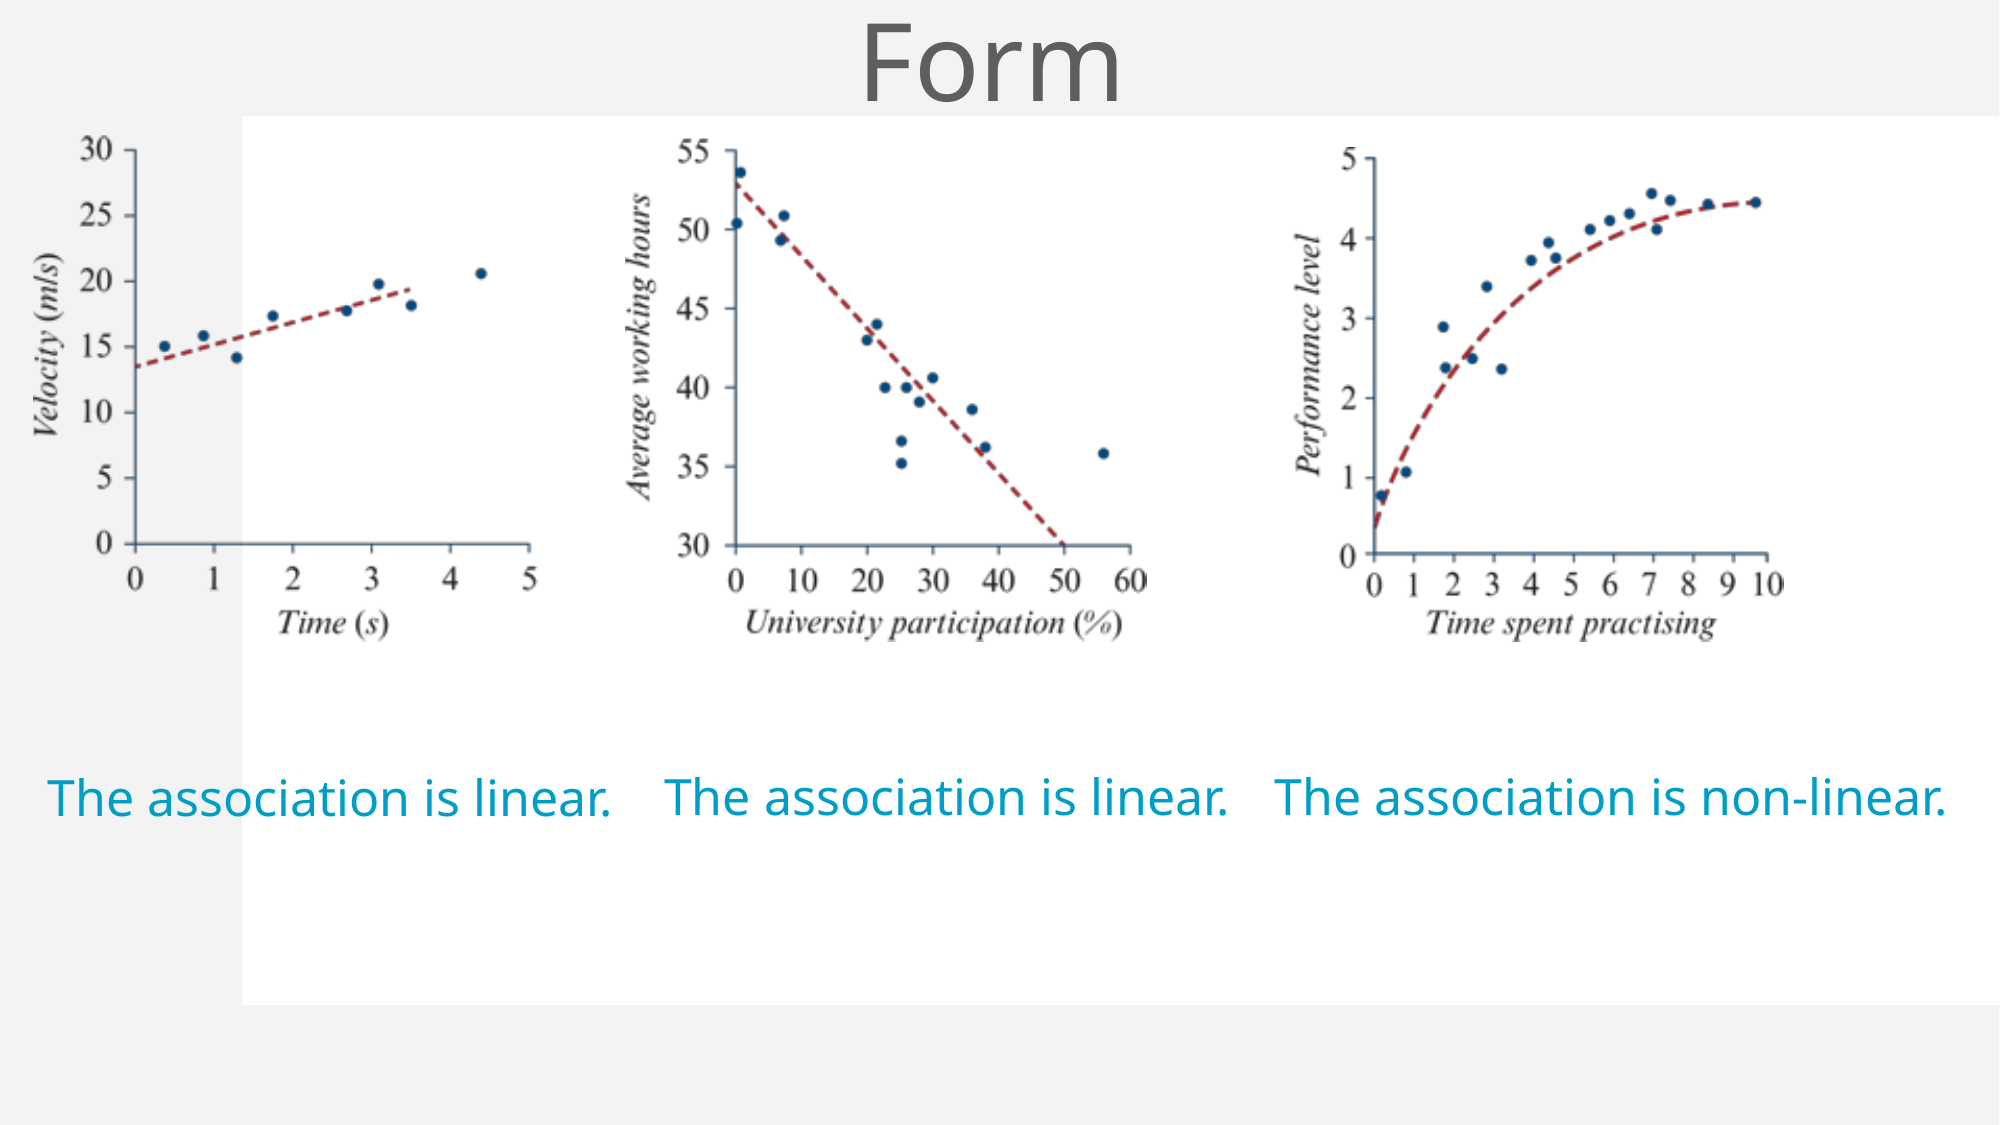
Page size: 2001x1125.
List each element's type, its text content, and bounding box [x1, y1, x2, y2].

text_box The association is linear. [649, 758, 1245, 834]
text_box The association is linear. [32, 759, 629, 835]
picture [1292, 147, 1784, 642]
picture [625, 137, 1147, 642]
title Form [842, 0, 2000, 175]
text_box The association is non-linear. [1259, 758, 1964, 834]
picture [33, 135, 538, 642]
